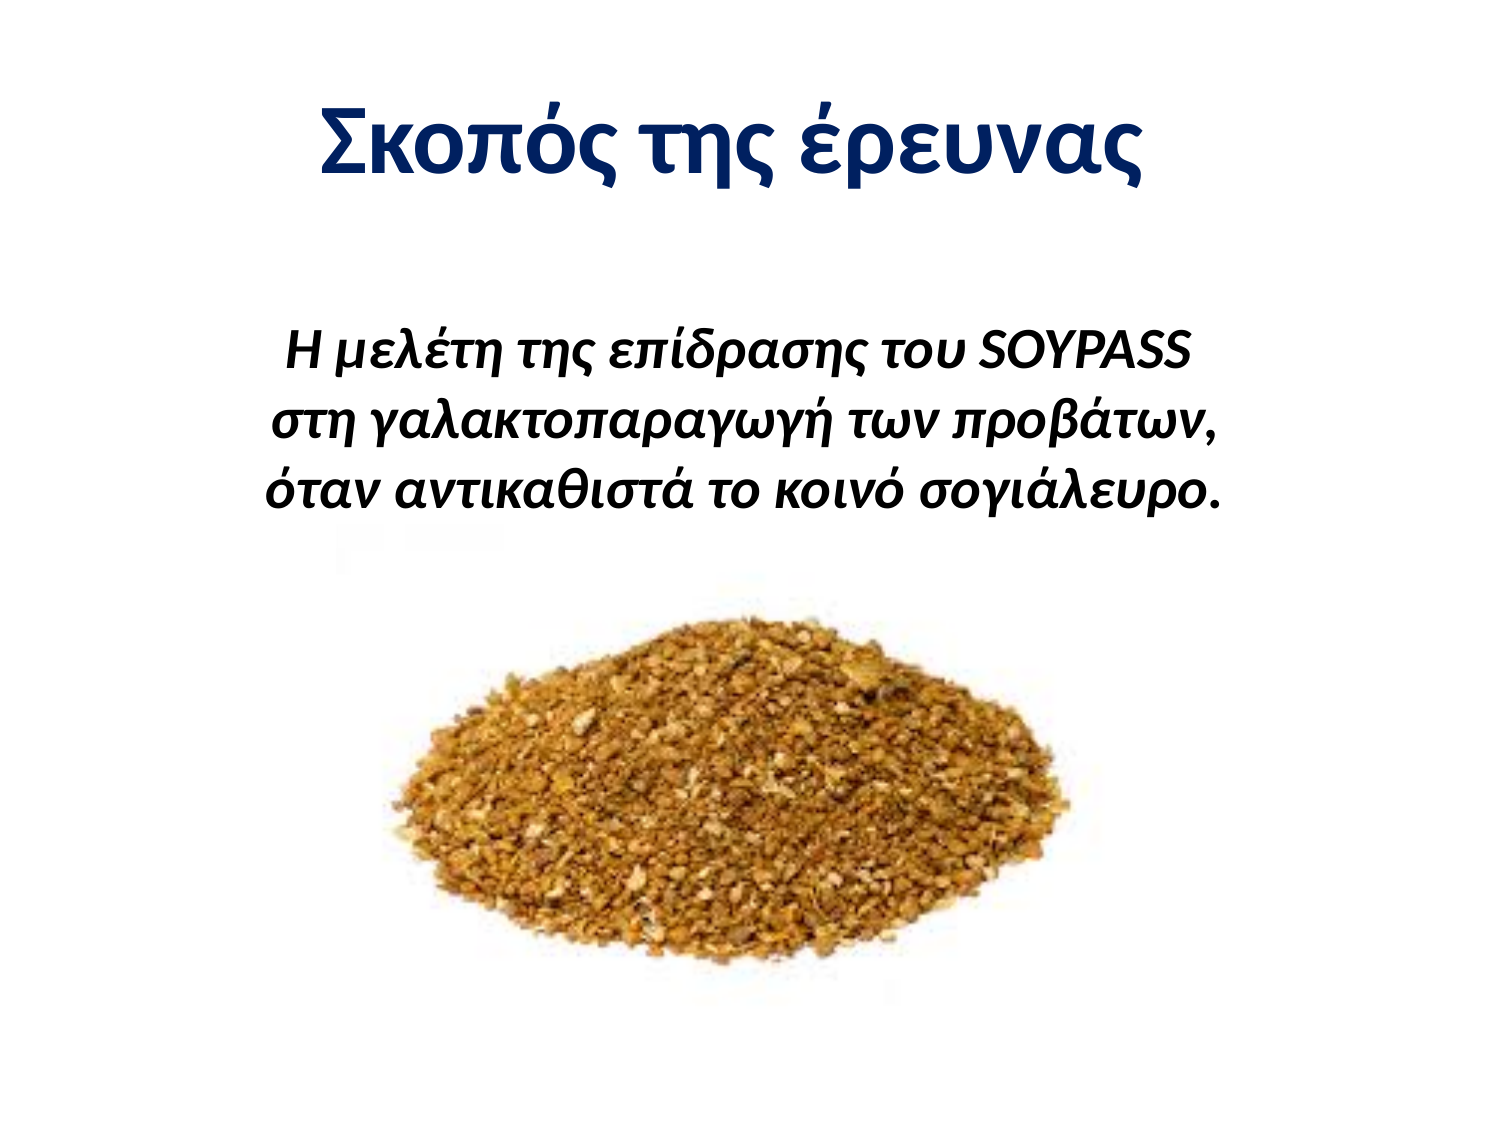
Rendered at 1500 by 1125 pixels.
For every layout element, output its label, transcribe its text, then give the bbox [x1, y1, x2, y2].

text_box Σκοπός της έρευνας [305, 66, 1160, 202]
text_box Η μελέτη της επίδρασης του SOYPASS στη γαλακτοπαραγωγή των προβάτων, όταν αντικαθιστά το κοινό σογιάλευρο. [250, 302, 1240, 528]
picture [336, 479, 1110, 1059]
